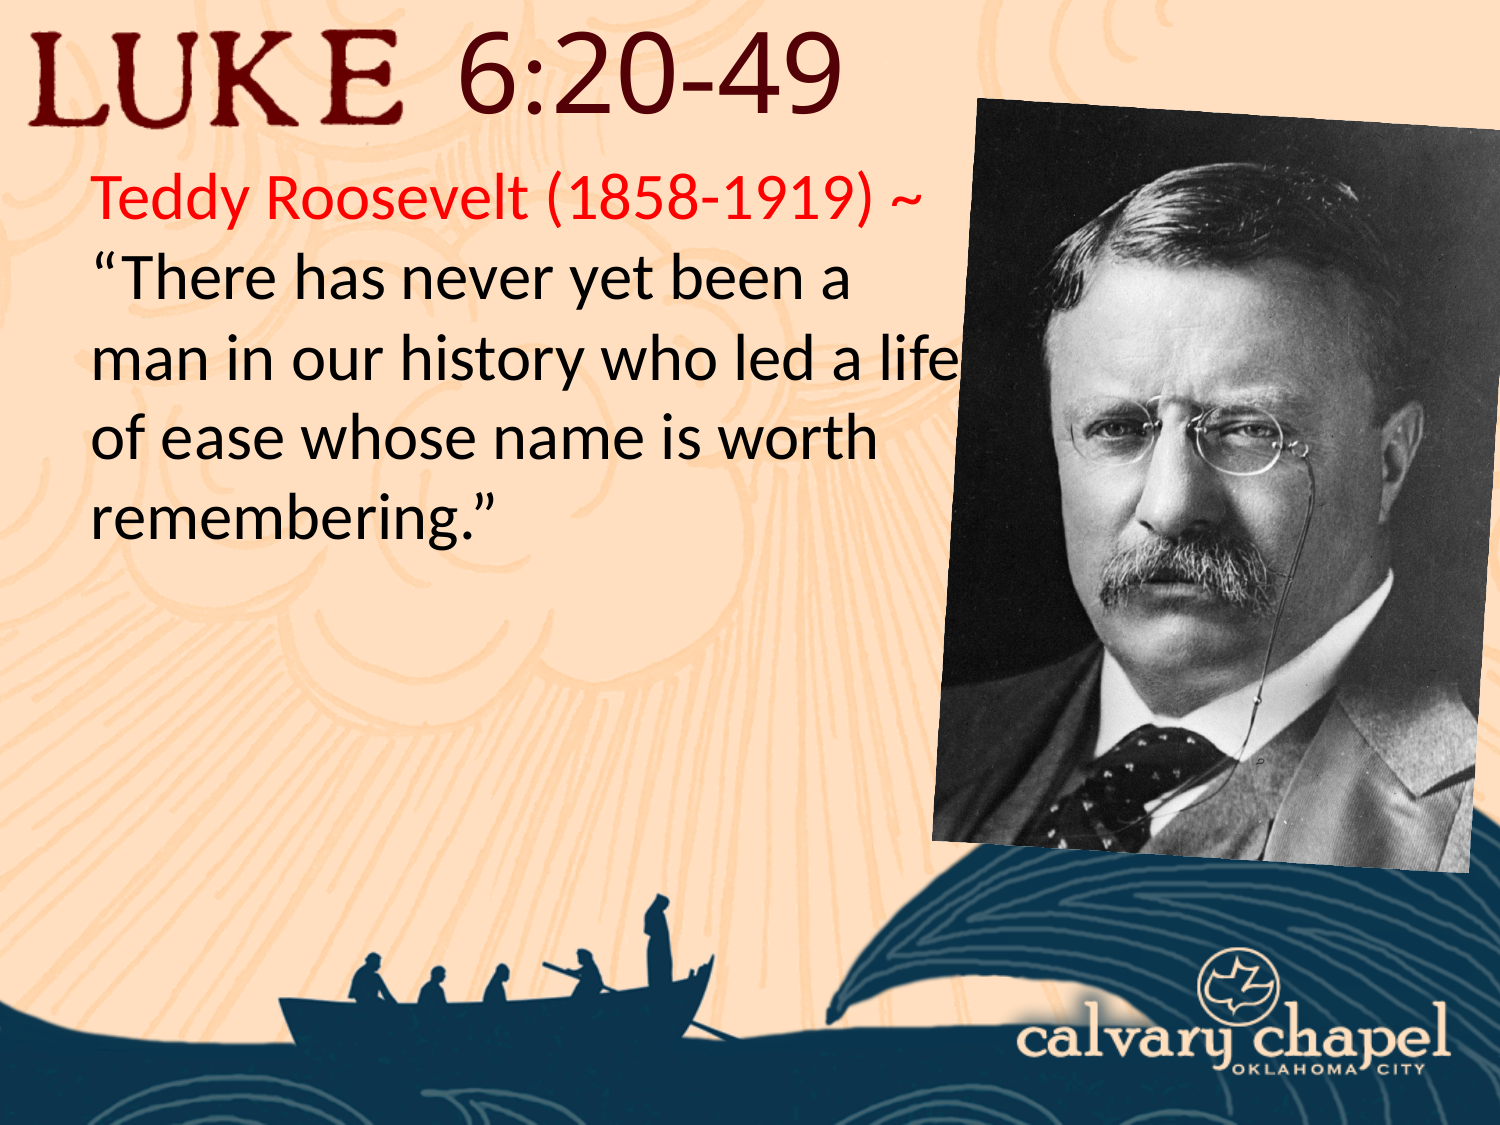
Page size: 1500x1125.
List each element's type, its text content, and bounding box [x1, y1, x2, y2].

text_box Teddy Roosevelt (1858-1919) ~ “There has never yet been a man in our history who led a life of ease whose name is worth remembering.” [75, 145, 953, 561]
picture [0, 0, 1500, 1125]
text_box 6:20-49 [441, 0, 974, 144]
